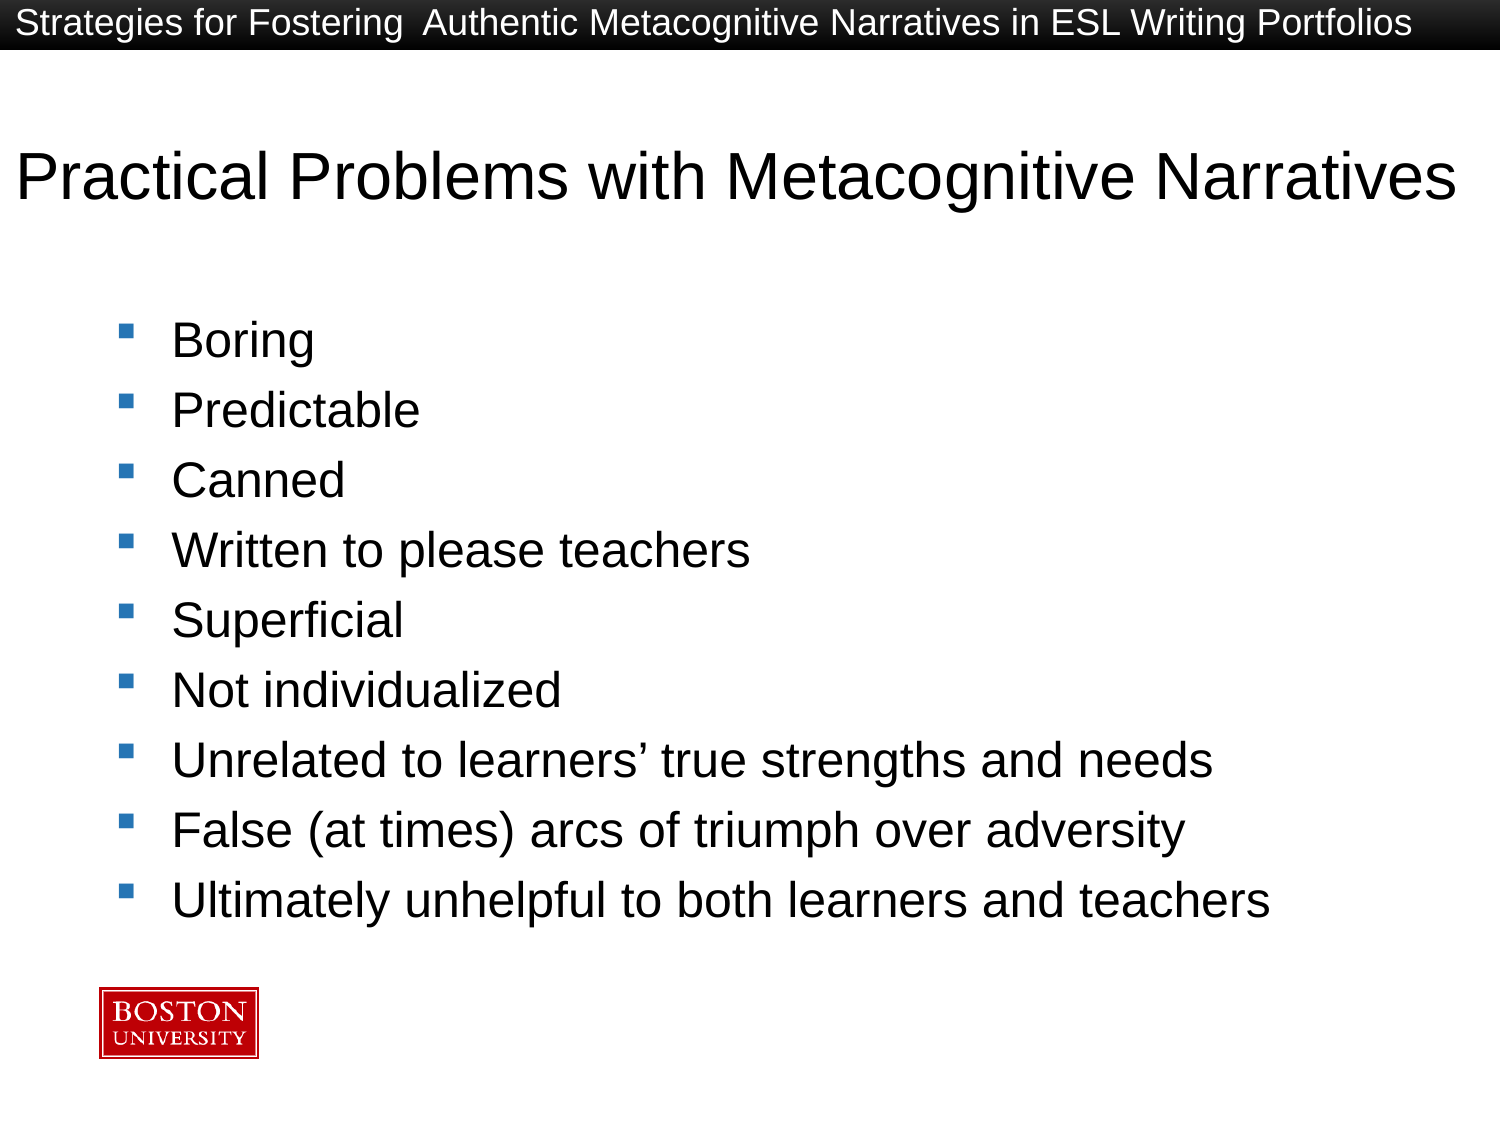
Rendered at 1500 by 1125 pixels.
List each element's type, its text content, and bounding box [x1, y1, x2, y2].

text_box Strategies for Fostering Authentic Metacognitive Narratives in ESL Writing Portfolios [0, 0, 1444, 51]
list Boring Predictable Canned Written to please teachers Superficial Not individualized Unrelated to learners’ true strengths and needs False (at times) arcs of triumph over adversity Ultimately unhelpful to both learners and teachers [99, 300, 1400, 915]
picture [99, 987, 259, 1059]
title Practical Problems with Metacognitive Narratives [0, 125, 1500, 238]
